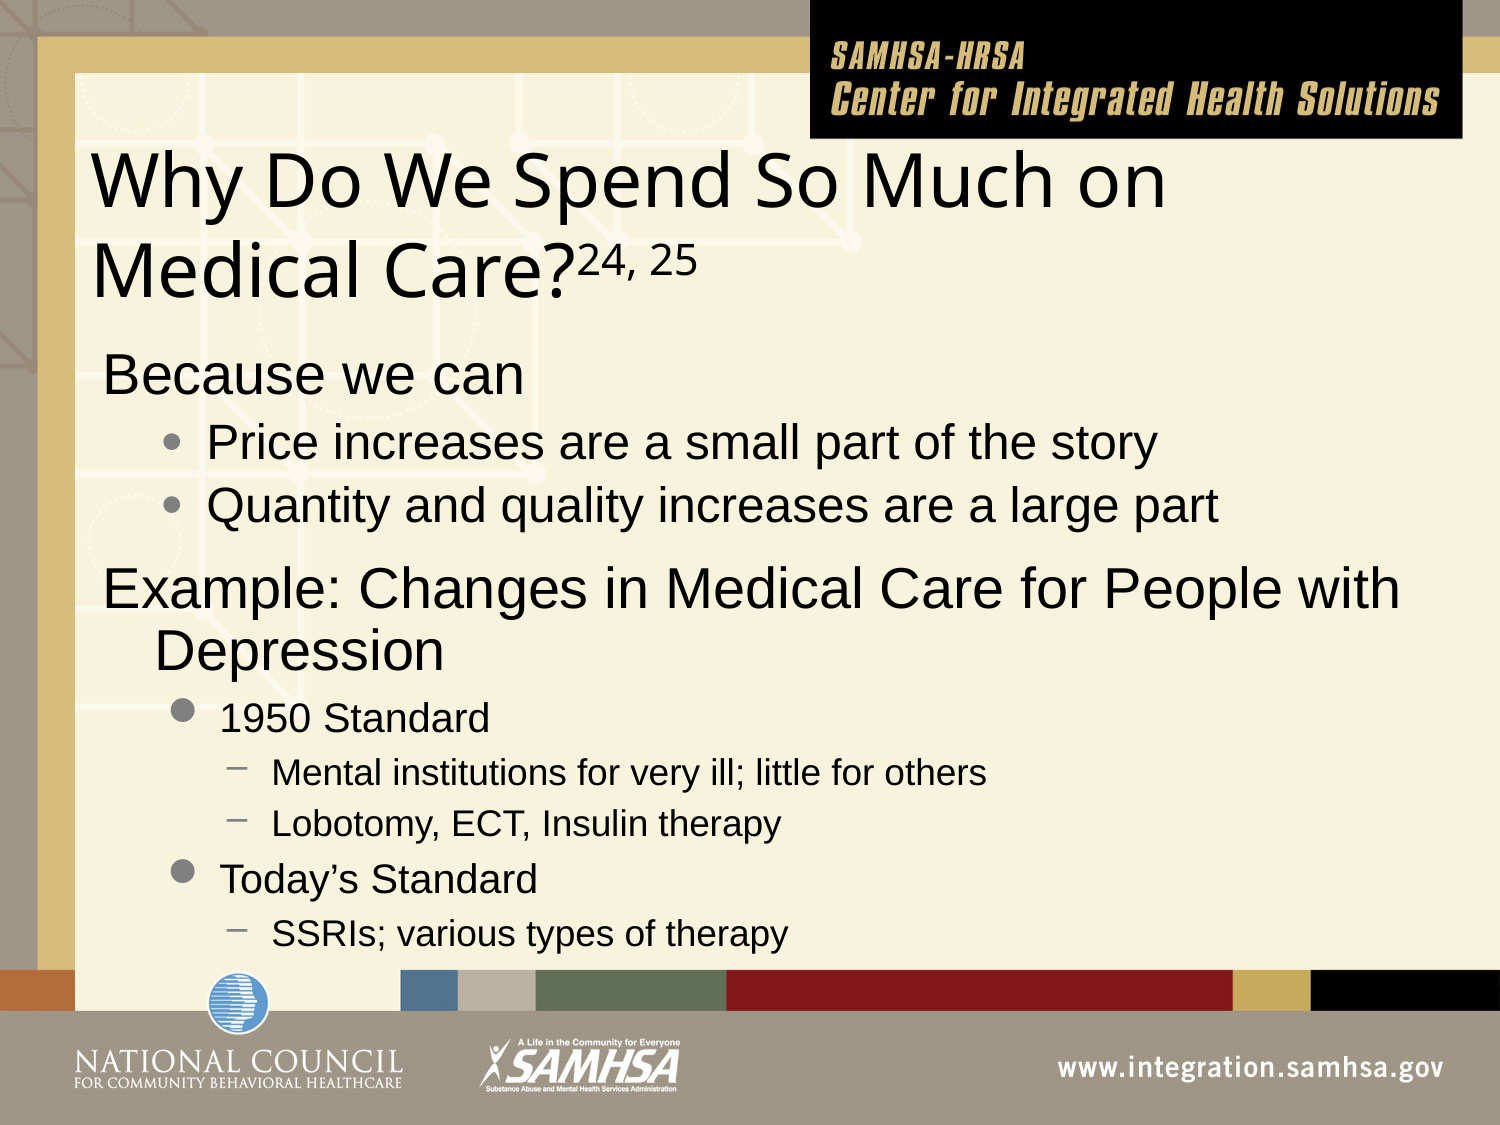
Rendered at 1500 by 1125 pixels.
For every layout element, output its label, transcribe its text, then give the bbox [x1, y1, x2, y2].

title Why Do We Spend So Much on Medical Care?24, 25 [75, 125, 1450, 300]
picture [0, 0, 1500, 1125]
list Because we can Price increases are a small part of the story Quantity and quality increases are a large part Example: Changes in Medical Care for People with Depression 1950 Standard Mental institutions for very ill; little for others Lobotomy, ECT, Insulin therapy Today’s Standard SSRIs; various types of therapy [87, 337, 1438, 963]
